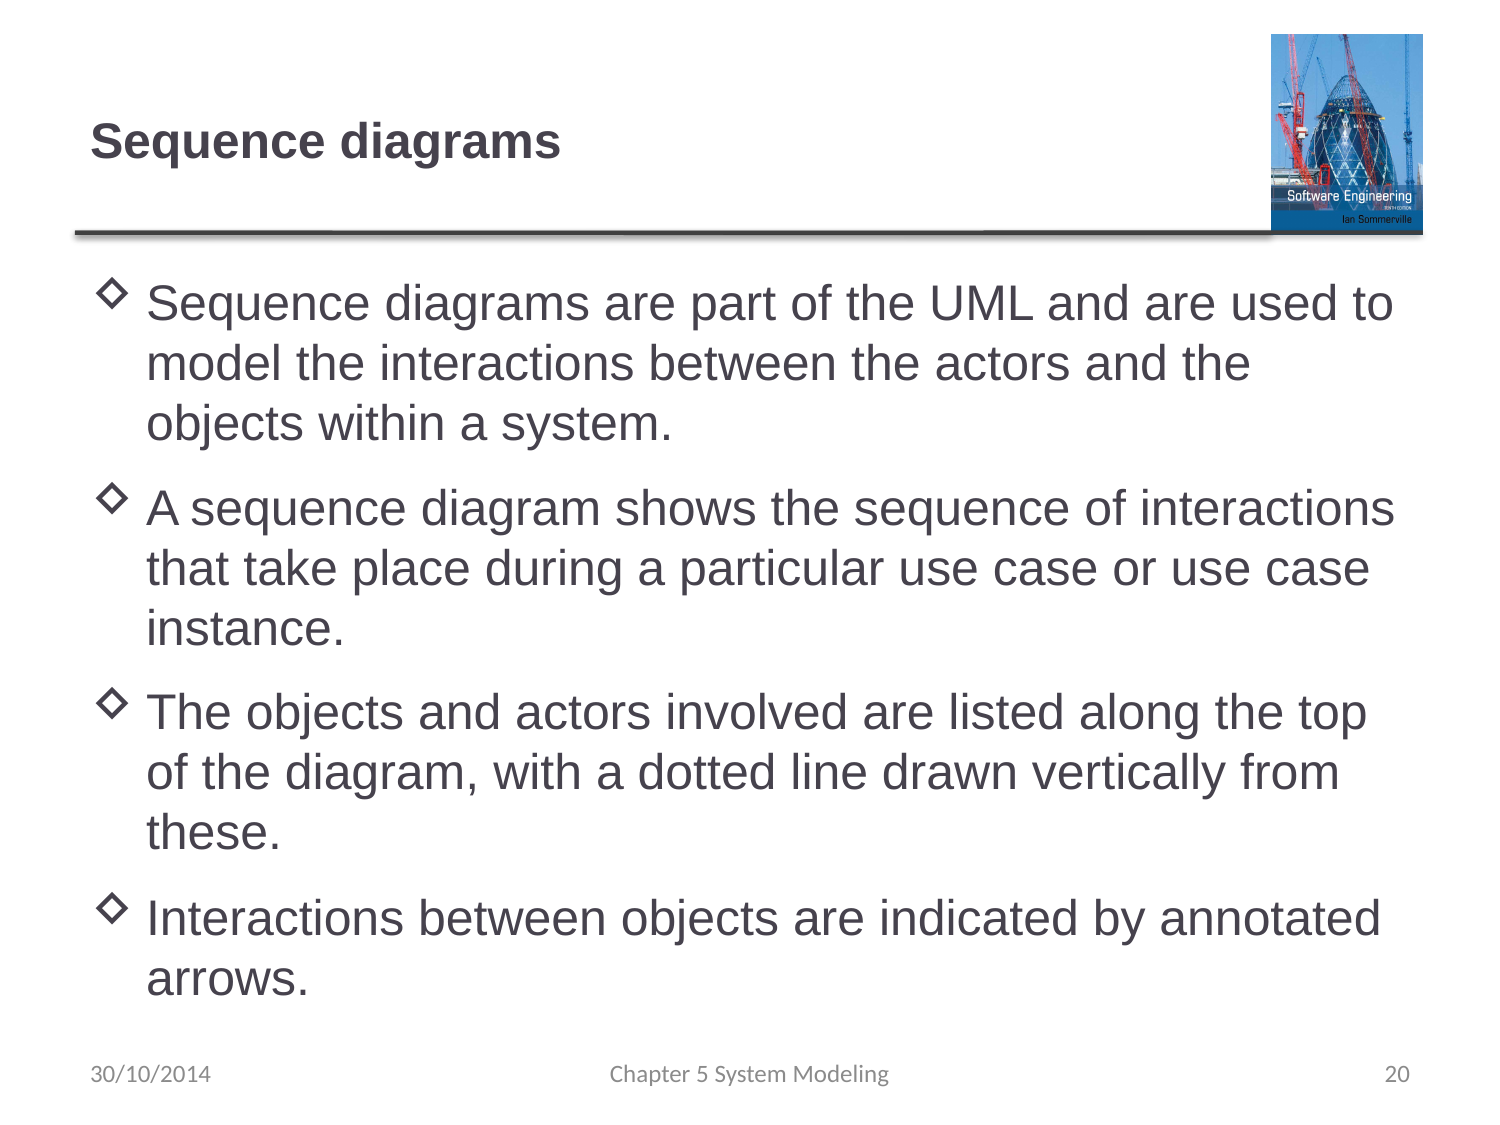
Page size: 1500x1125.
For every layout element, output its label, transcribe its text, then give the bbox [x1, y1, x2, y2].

list Sequence diagrams are part of the UML and are used to model the interactions between the actors and the objects within a system. A sequence diagram shows the sequence of interactions that take place during a particular use case or use case instance. The objects and actors involved are listed along the top of the diagram, with a dotted line drawn vertically from these. Interactions between objects are indicated by annotated arrows. [75, 262, 1425, 1005]
slide_number 20 [1074, 1042, 1425, 1103]
title Sequence diagrams [74, 44, 1272, 233]
picture [1271, 34, 1423, 230]
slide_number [75, 1042, 425, 1103]
footer Chapter 5 System Modeling [512, 1042, 988, 1103]
